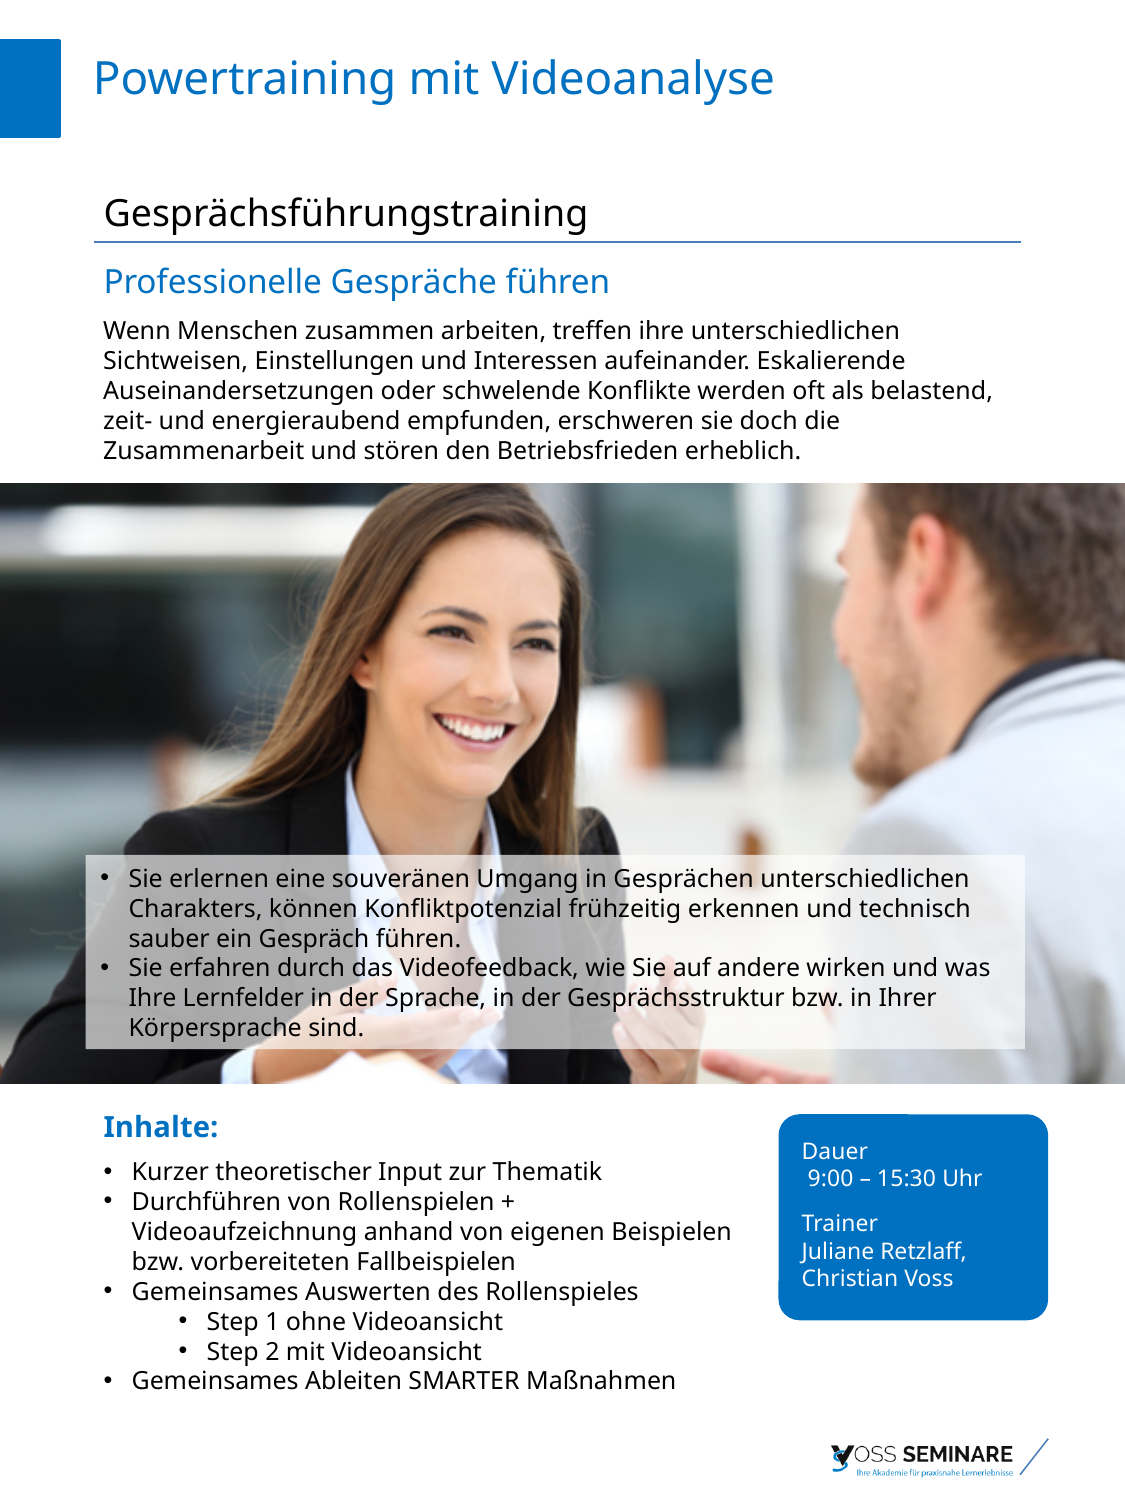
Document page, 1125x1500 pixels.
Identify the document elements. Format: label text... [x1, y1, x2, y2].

text_box Professionelle Gespräche führen [88, 253, 1006, 307]
picture [823, 1441, 1021, 1483]
text_box [0, 39, 61, 138]
picture [0, 483, 1125, 1084]
text_box Inhalte: Kurzer theoretischer Input zur Thematik Durchführen von Rollenspielen + Videoaufzeichnung anhand von eigenen Beispielen bzw. vorbereiteten Fallbeispielen Gemeinsames Auswerten des Rollenspieles Step 1 ohne Videoansicht Step 2 mit Videoansicht Gemeinsames Ableiten SMARTER Maßnahmen [88, 1100, 757, 1433]
text_box Gesprächsführungstraining [88, 181, 882, 242]
text_box Dauer 9:00 – 15:30 Uhr Trainer Juliane Retzlaff, Christian Voss [786, 1129, 1021, 1317]
text_box Wenn Menschen zusammen arbeiten, treffen ihre unterschiedlichen Sichtweisen, Einstellungen und Interessen aufeinander. Eskalierende Auseinandersetzungen oder schwelende Konflikte werden oft als belastend, zeit- und energieraubend empfunden, erschweren sie doch die Zusammenarbeit und stören den Betriebsfrieden erheblich. [88, 307, 1056, 472]
text_box Powertraining mit Videoanalyse [78, 41, 1025, 111]
text_box [778, 1114, 1049, 1321]
